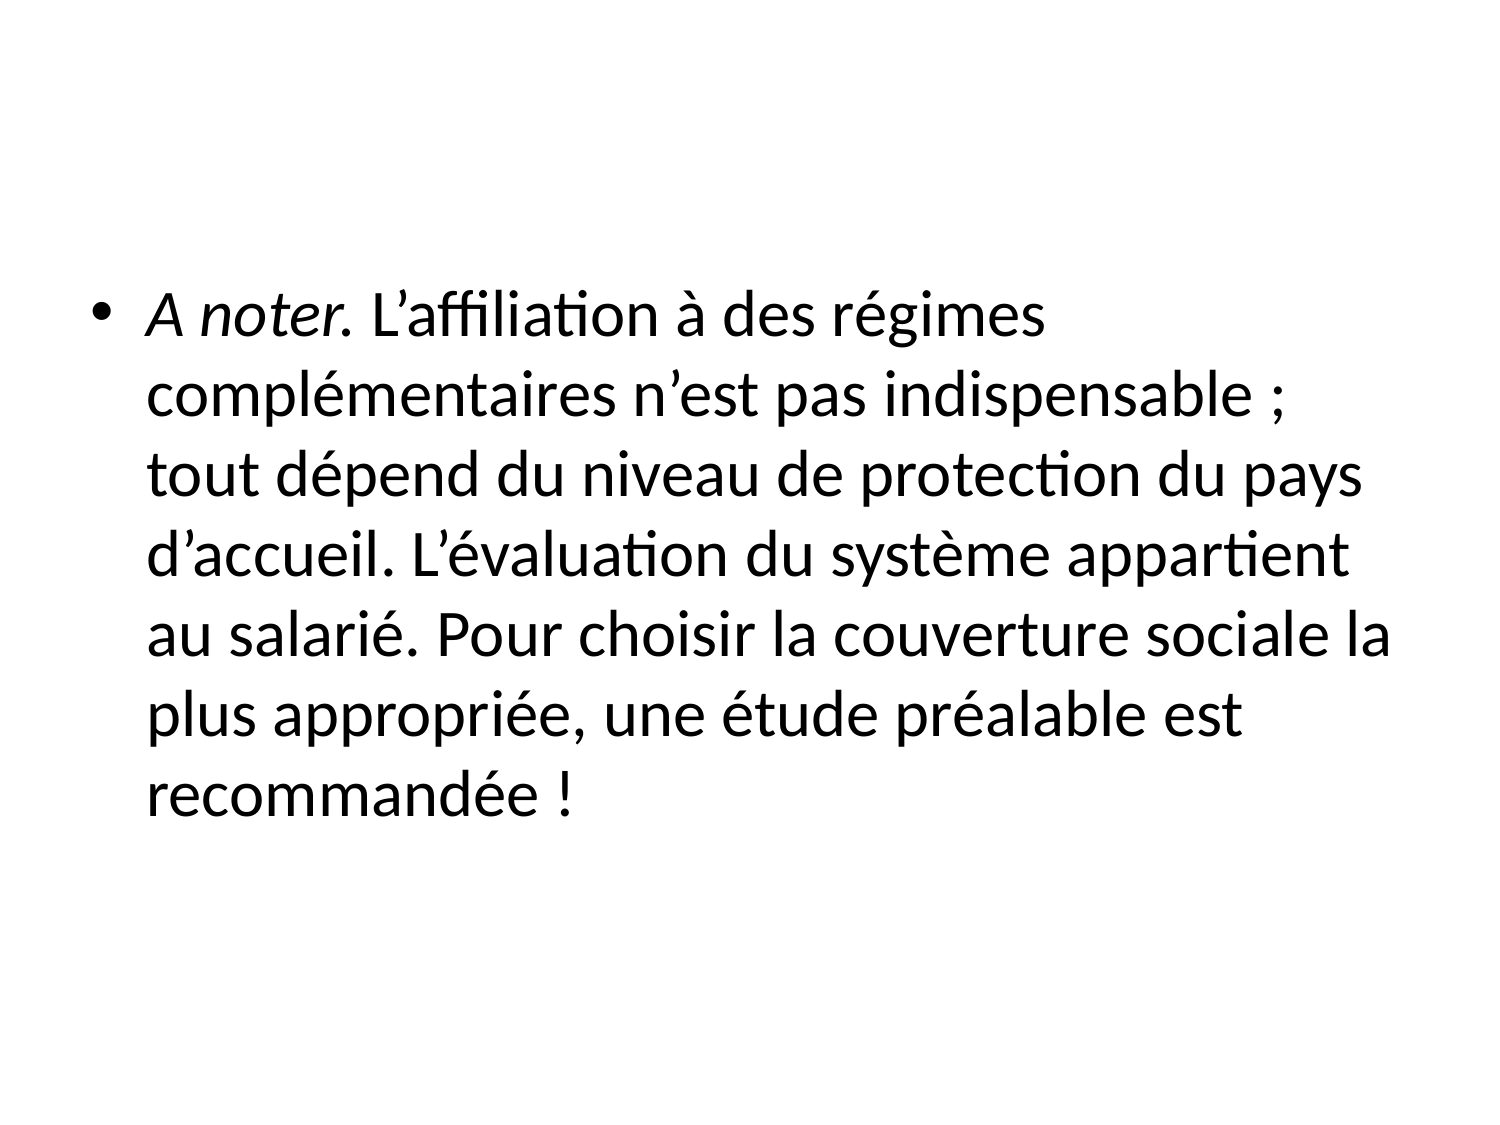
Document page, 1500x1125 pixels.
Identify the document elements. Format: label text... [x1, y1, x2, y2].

list A noter. L’affiliation à des régimes complémentaires n’est pas indispensable ; tout dépend du niveau de protection du pays d’accueil. L’évaluation du système appartient au salarié. Pour choisir la couverture sociale la plus appropriée, une étude préalable est recommandée ! [75, 262, 1425, 1005]
